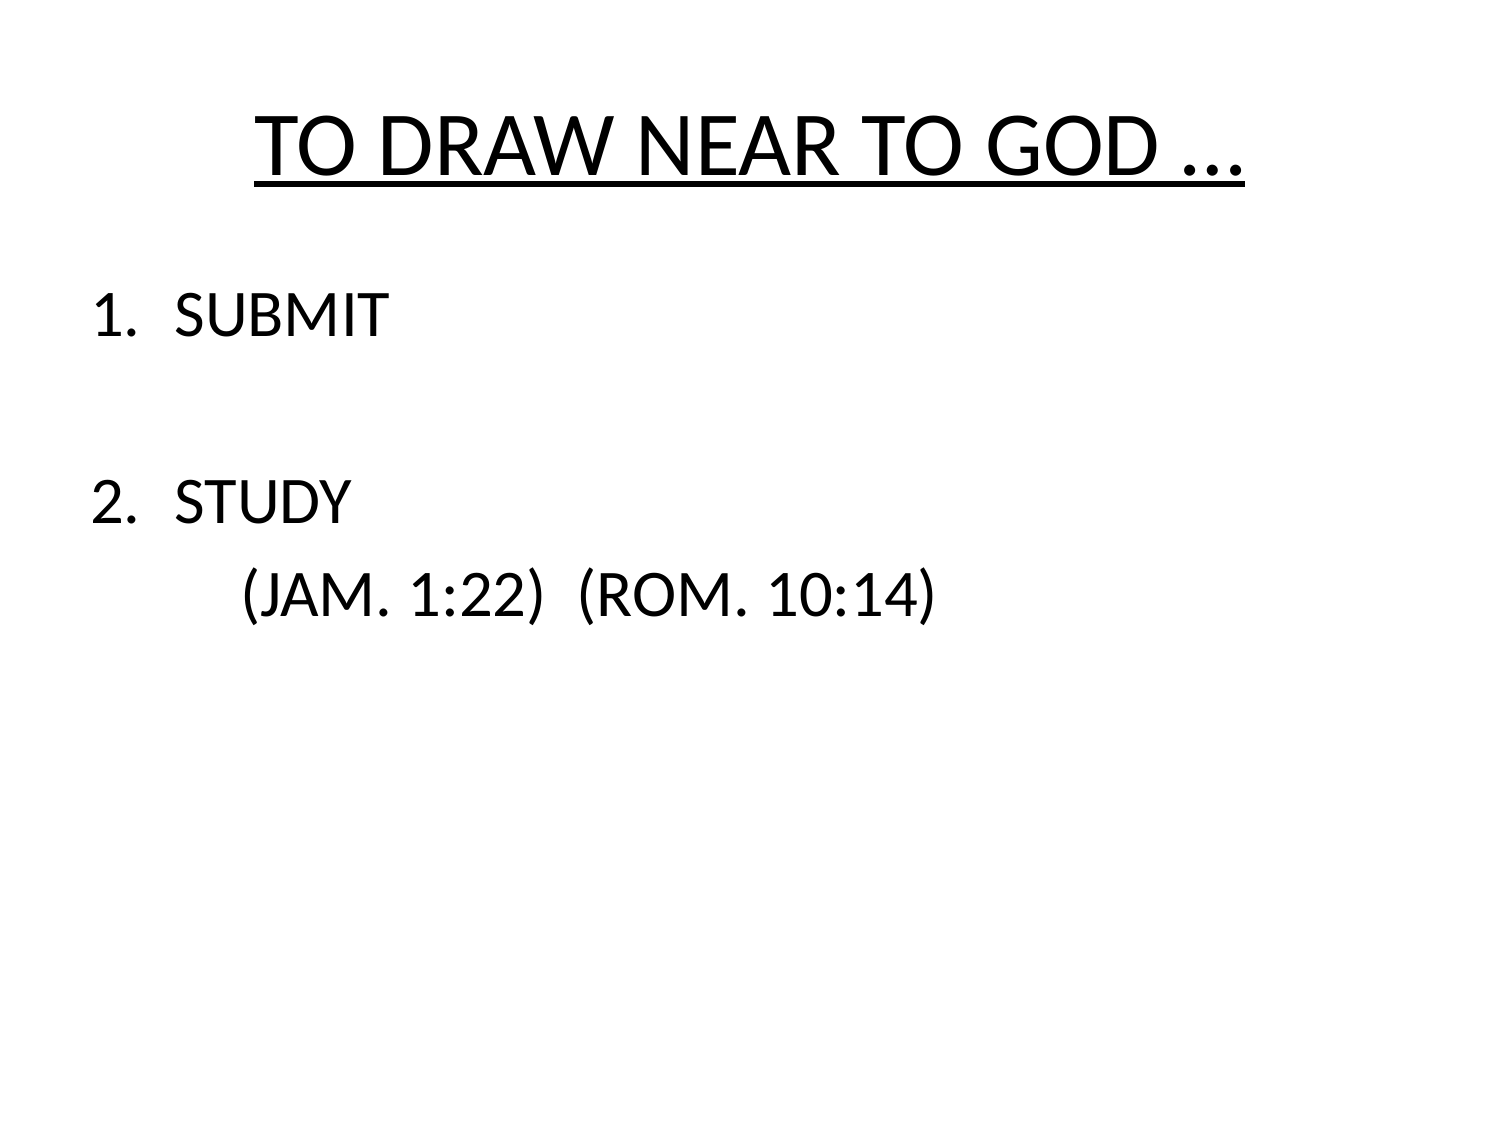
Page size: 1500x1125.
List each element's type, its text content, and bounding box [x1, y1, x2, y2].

title TO DRAW NEAR TO GOD … [75, 45, 1425, 233]
list SUBMIT STUDY (JAM. 1:22) (ROM. 10:14) [75, 262, 1425, 1005]
